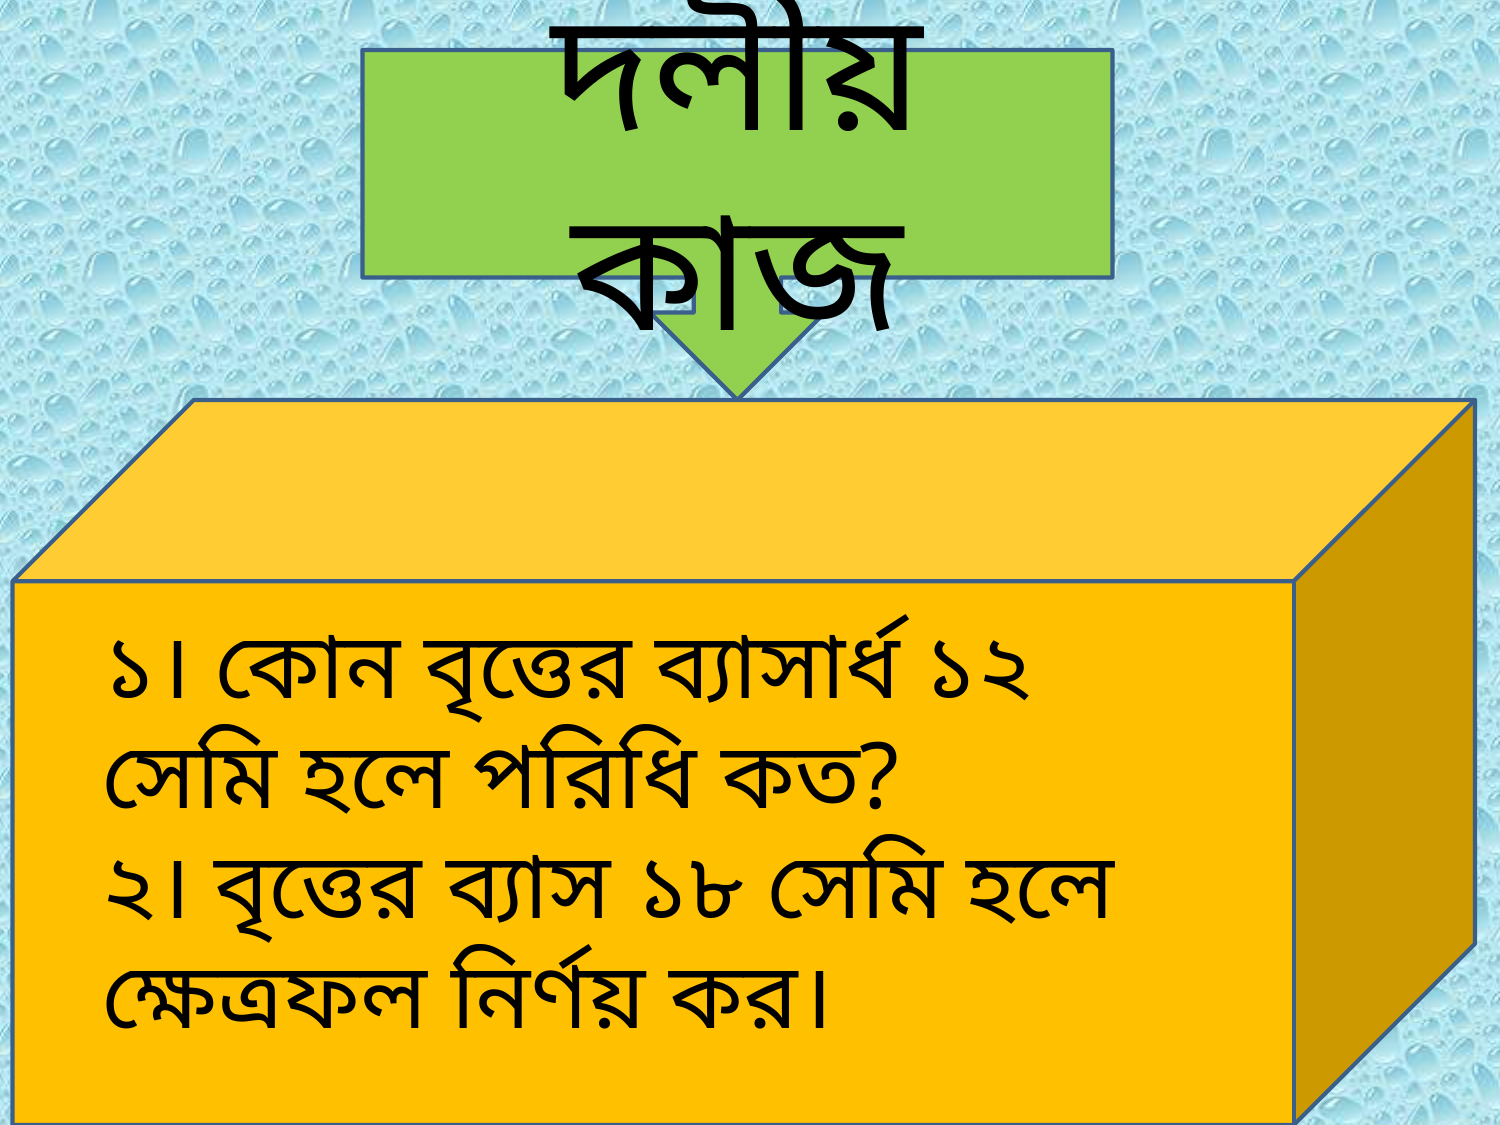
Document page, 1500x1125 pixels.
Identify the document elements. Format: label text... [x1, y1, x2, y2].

picture [0, 0, 1500, 1125]
text_box [10, 397, 1478, 1125]
text_box দলীয় কাজ [360, 47, 1115, 397]
text_box ১। কোন বৃত্তের ব্যাসার্ধ ১২ সেমি হলে পরিধি কত? ২। বৃত্তের ব্যাস ১৮ সেমি হলে ক্ষেত্রফল নির্ণয় কর। [87, 599, 1238, 1055]
